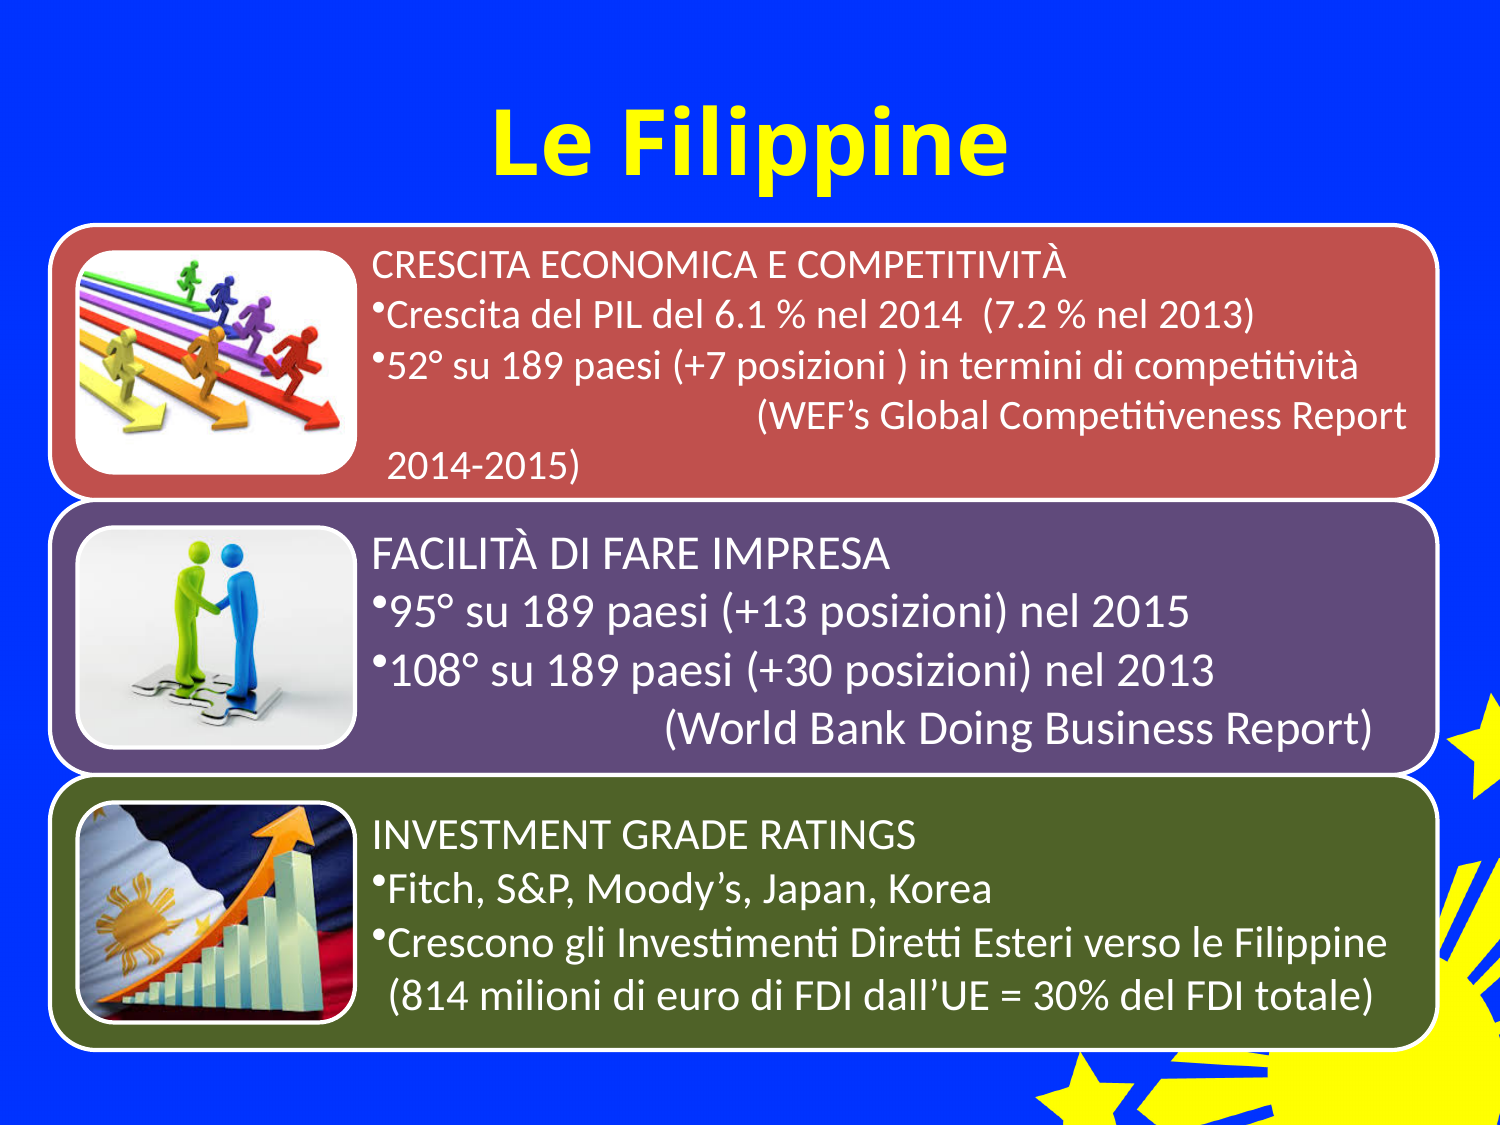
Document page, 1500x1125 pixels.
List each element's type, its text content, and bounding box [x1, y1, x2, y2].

picture [0, 0, 1500, 1125]
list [49, 224, 1438, 1051]
title Le Filippine [75, 45, 1425, 223]
